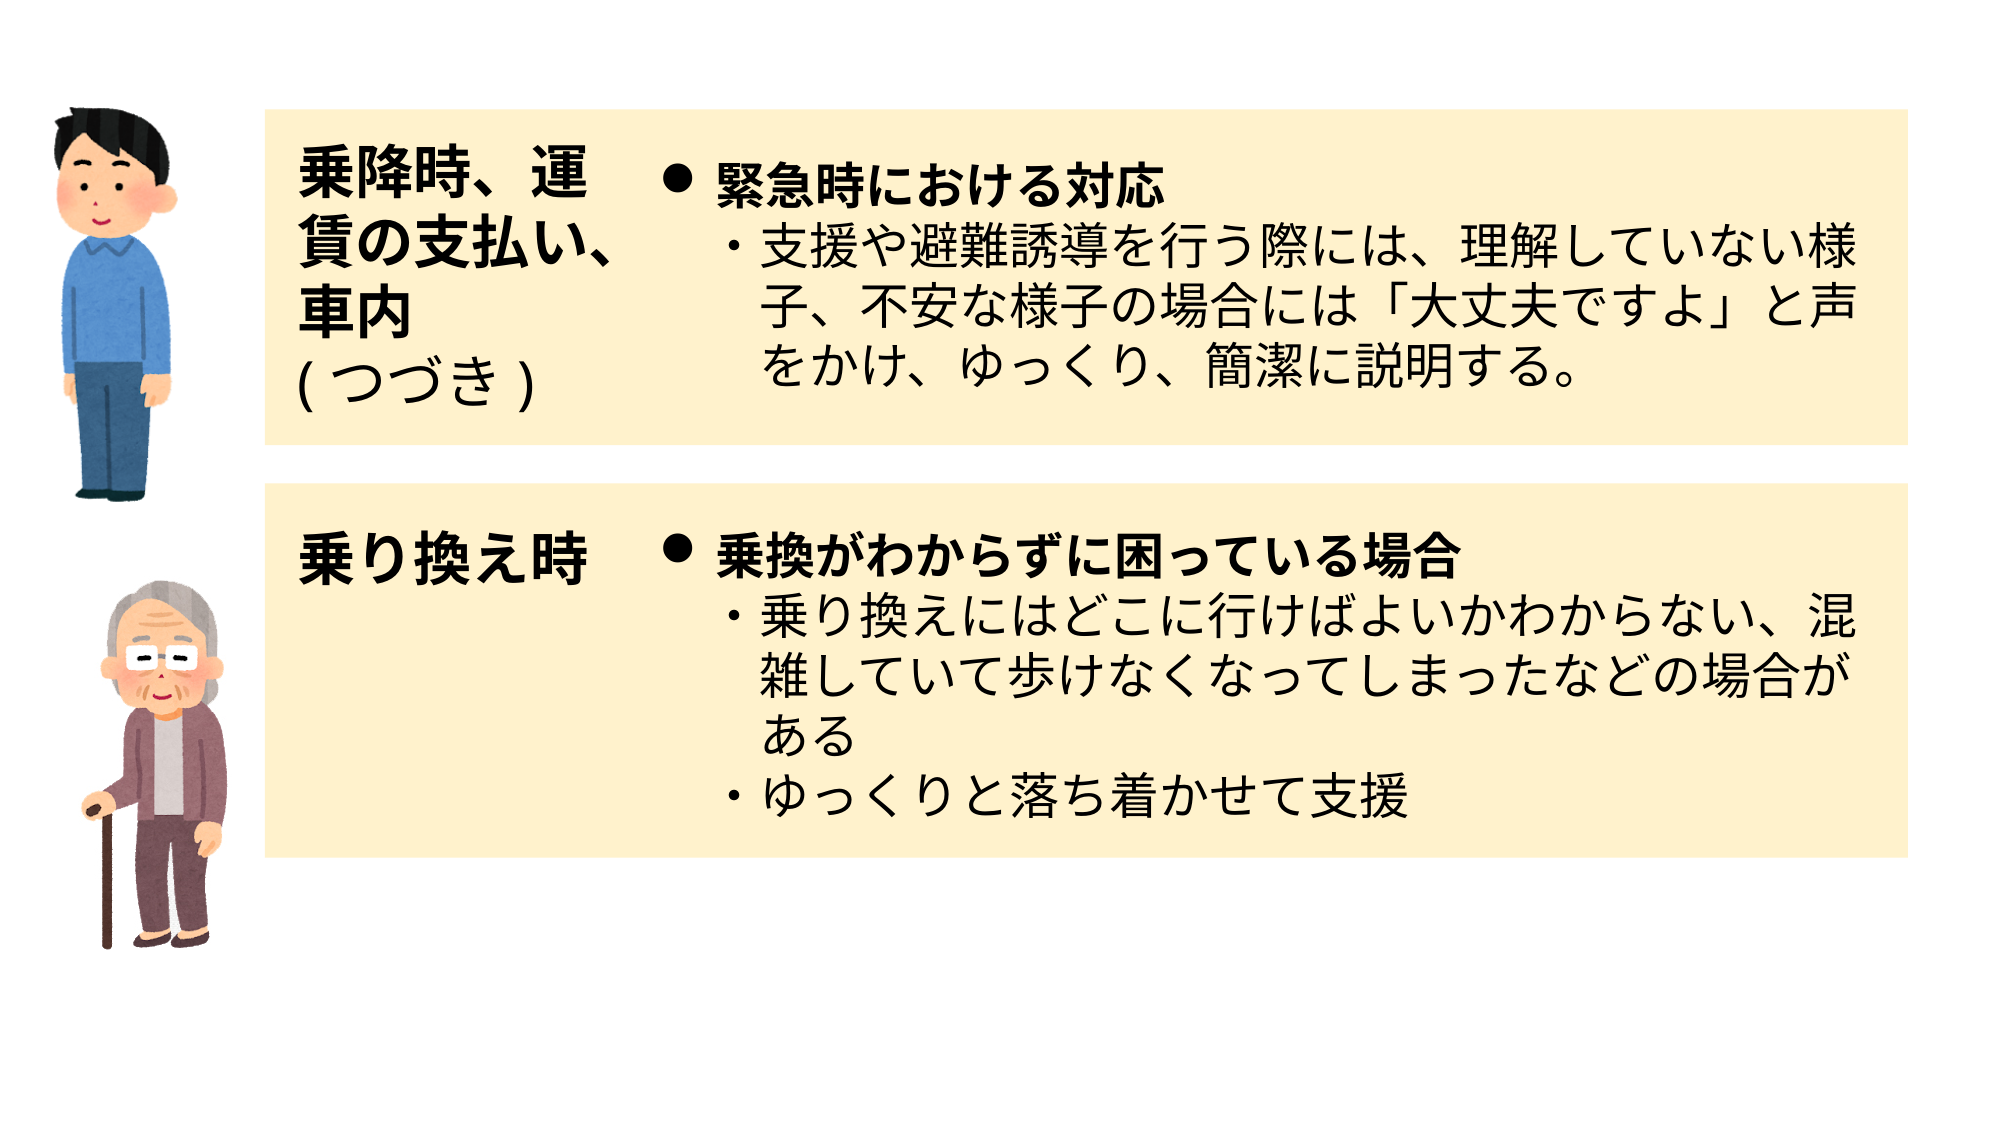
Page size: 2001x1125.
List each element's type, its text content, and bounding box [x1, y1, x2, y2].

text_box [264, 482, 1909, 859]
text_box 乗換がわからずに困っている場合 ・乗り換えにはどこに行けばよいかわからない、混 雑していて歩けなくなってしまったなどの場合が ある ・ゆっくりと落ち着かせて支援 [644, 517, 1908, 833]
text_box [264, 108, 1909, 446]
text_box 乗降時、運賃の支払い、車内 (つづき) [282, 128, 614, 423]
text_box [39, 95, 192, 519]
text_box 乗り換え時 [282, 514, 849, 600]
text_box 緊急時における対応 ・支援や避難誘導を行う際には、理解していない様 子、不安な様子の場合には「大丈夫ですよ」と声 をかけ、ゆっくり、簡潔に説明する。 [644, 147, 1908, 403]
picture [78, 576, 232, 951]
